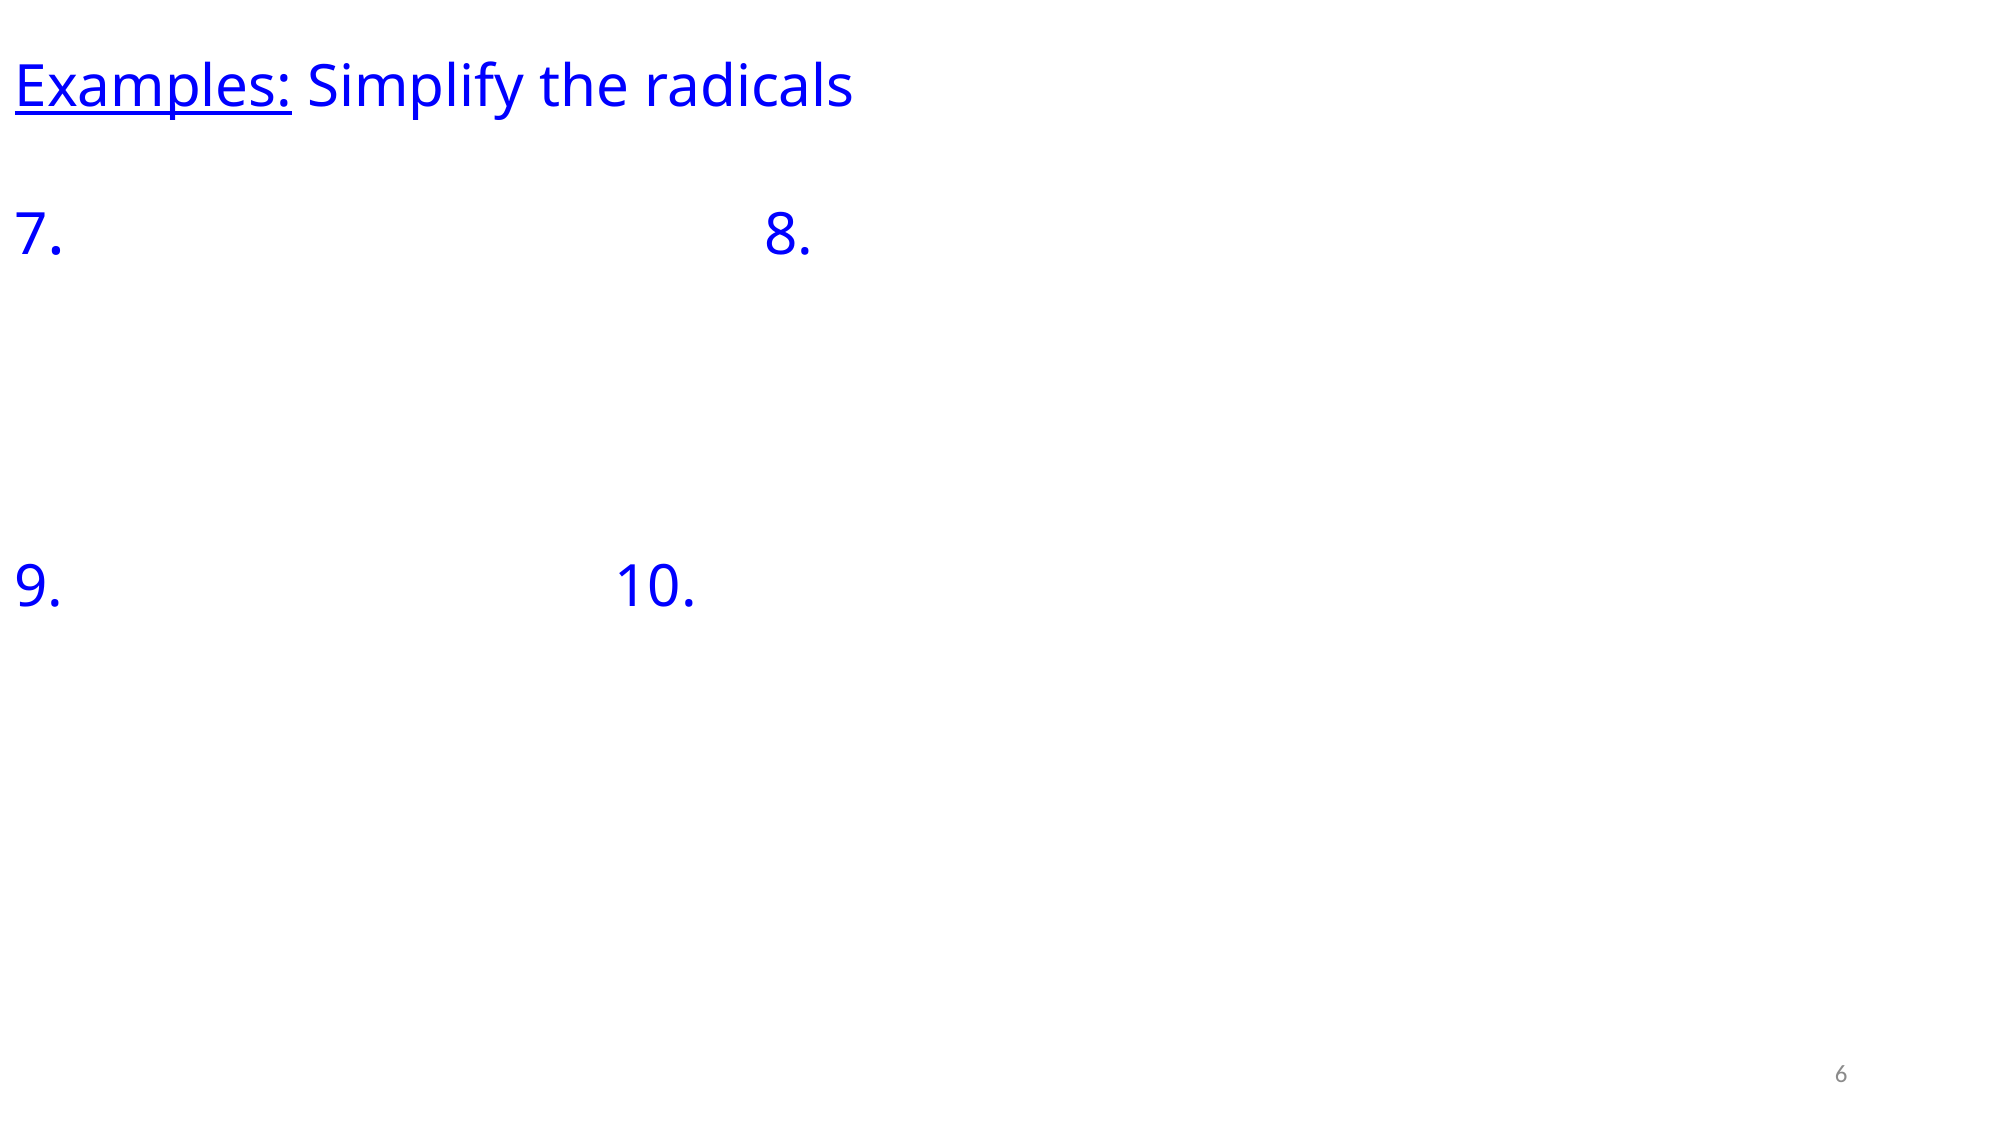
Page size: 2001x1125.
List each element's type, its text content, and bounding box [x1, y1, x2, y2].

slide_number 6 [1412, 1042, 1863, 1103]
